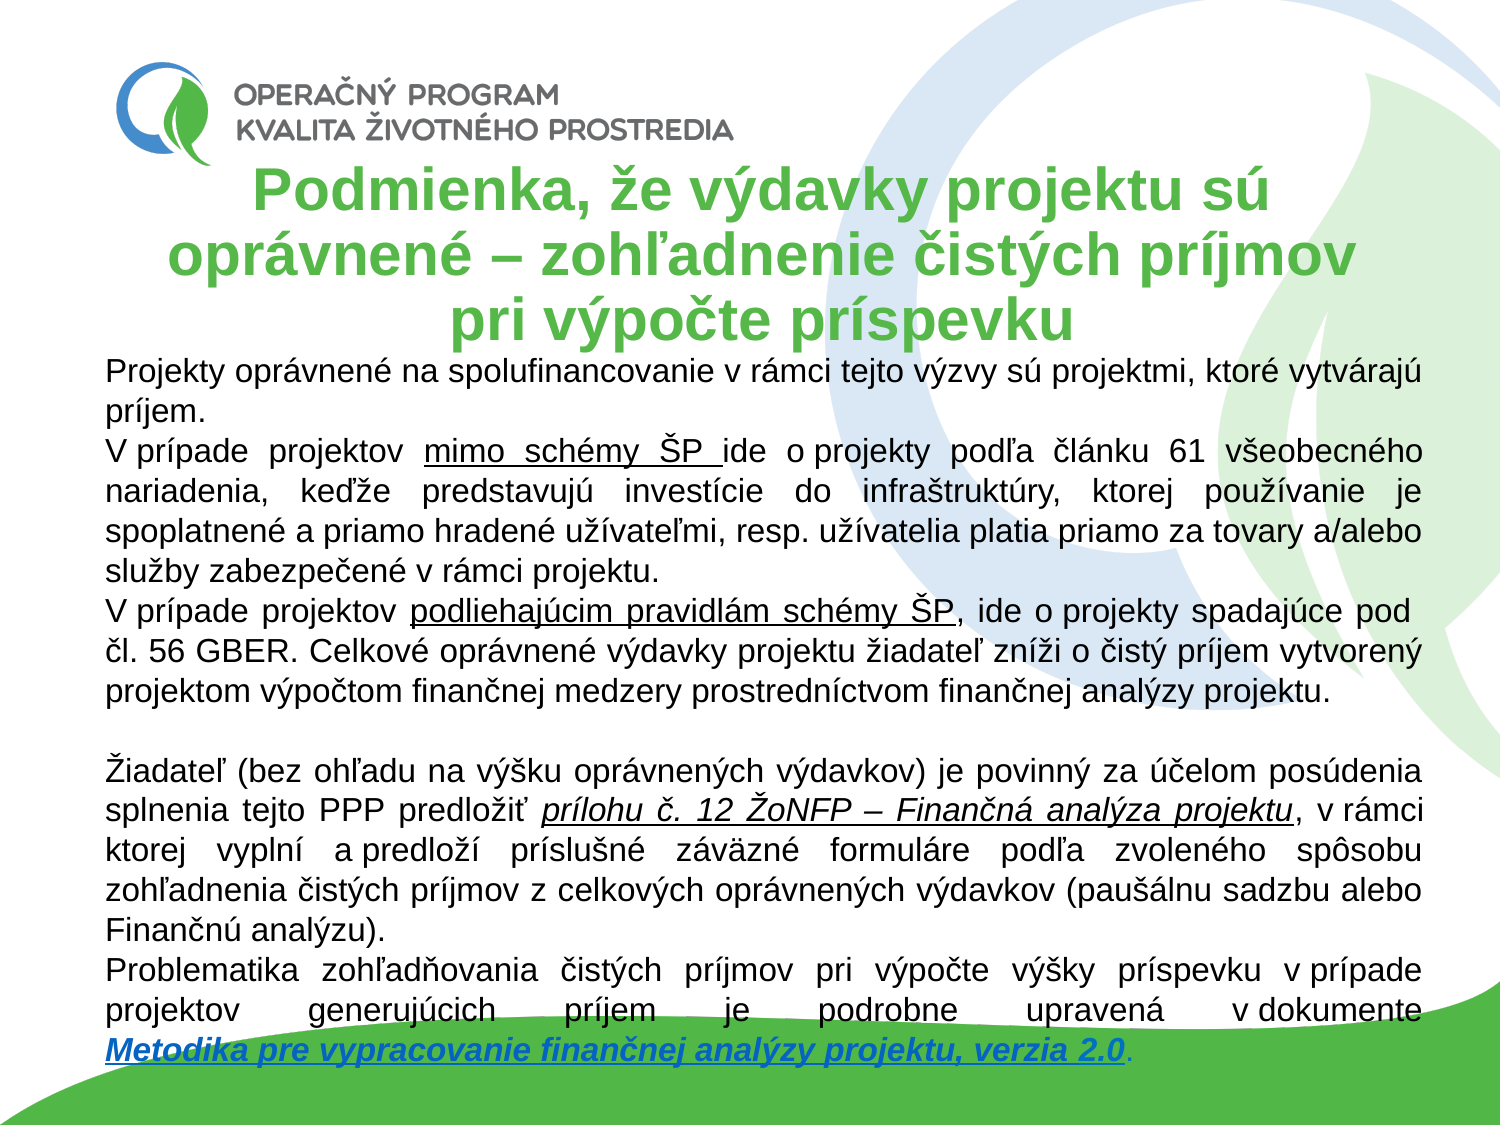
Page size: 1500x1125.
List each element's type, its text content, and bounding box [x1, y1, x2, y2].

text_box Projekty oprávnené na spolufinancovanie v rámci tejto výzvy sú projektmi, ktoré vytvárajú príjem. V prípade projektov mimo schémy ŠP ide o projekty podľa článku 61 všeobecného nariadenia, keďže predstavujú investície do infraštruktúry, ktorej používanie je spoplatnené a priamo hradené užívateľmi, resp. užívatelia platia priamo za tovary a/alebo služby zabezpečené v rámci projektu. V prípade projektov podliehajúcim pravidlám schémy ŠP, ide o projekty spadajúce pod čl. 56 GBER. Celkové oprávnené výdavky projektu žiadateľ zníži o čistý príjem vytvorený projektom výpočtom finančnej medzery prostredníctvom finančnej analýzy projektu. Žiadateľ (bez ohľadu na výšku oprávnených výdavkov) je povinný za účelom posúdenia splnenia tejto PPP predložiť prílohu č. 12 ŽoNFP – Finančná analýza projektu, v rámci ktorej vyplní a predloží príslušné záväzné formuláre podľa zvoleného spôsobu zohľadnenia čistých príjmov z celkových oprávnených výdavkov (paušálnu sadzbu alebo Finančnú analýzu). Problematika zohľadňovania čistých príjmov pri výpočte výšky príspevku v prípade projektov generujúcich príjem je podrobne upravená v dokumente Metodika pre vypracovanie finančnej analýzy projektu, verzia 2.0. [90, 342, 1440, 1076]
picture [0, 0, 1500, 1125]
title Podmienka, že výdavky projektu sú oprávnené – zohľadnenie čistých príjmov pri výpočte príspevku [116, 146, 1410, 342]
